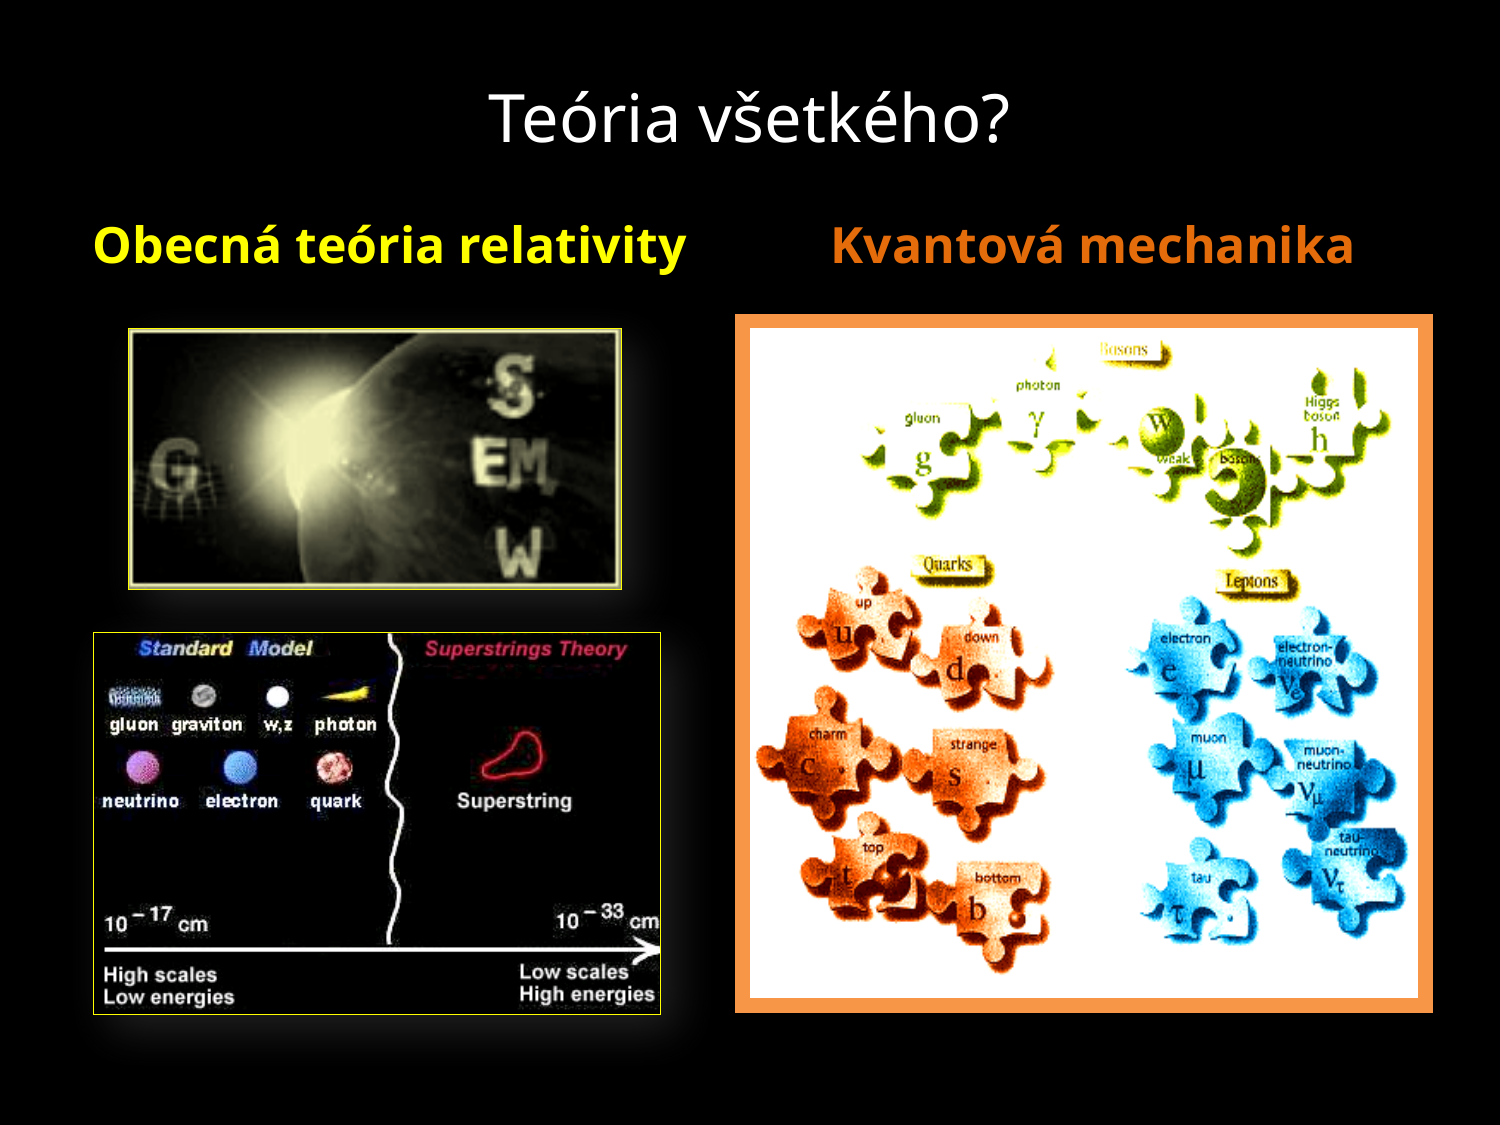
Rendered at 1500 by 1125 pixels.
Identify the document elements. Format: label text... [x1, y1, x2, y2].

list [749, 327, 1419, 999]
list Obecná teória relativity [58, 175, 722, 282]
list Kvantová mechanika [761, 175, 1425, 282]
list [128, 327, 622, 591]
title Teória všetkého? [75, 45, 1425, 188]
picture [93, 632, 661, 1015]
